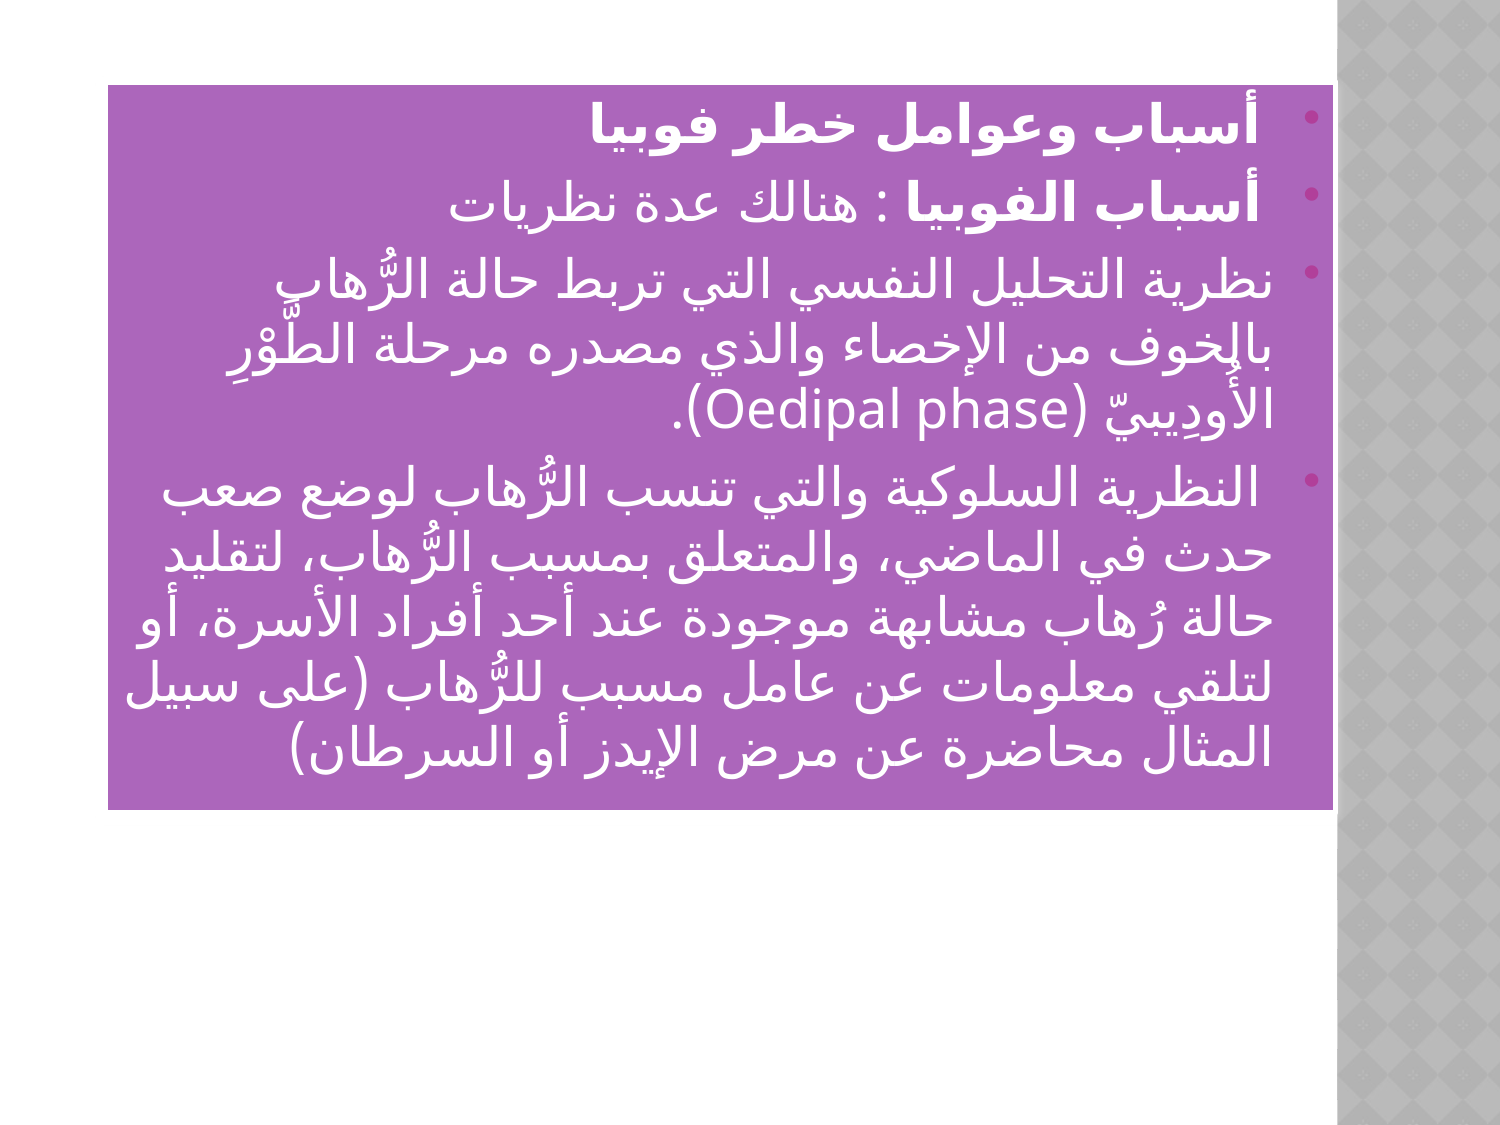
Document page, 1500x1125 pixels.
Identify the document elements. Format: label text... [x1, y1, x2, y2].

list أسباب وعوامل خطر فوبيا أسباب الفوبيا : هنالك عدة نظريات نظرية التحليل النفسي التي تربط حالة الرُّهاب بالخوف من الإخصاء والذي مصدره مرحلة الطَّوْرِ الأُودِيبيّ (Oedipal phase). النظرية السلوكية والتي تنسب الرُّهاب لوضع صعب حدث في الماضي، والمتعلق بمسبب الرُّهاب، لتقليد حالة رُهاب مشابهة موجودة عند أحد أفراد الأسرة، أو لتلقي معلومات عن عامل مسبب للرُّهاب (على سبيل المثال محاضرة عن مرض الإيدز أو السرطان) [103, 79, 1338, 815]
